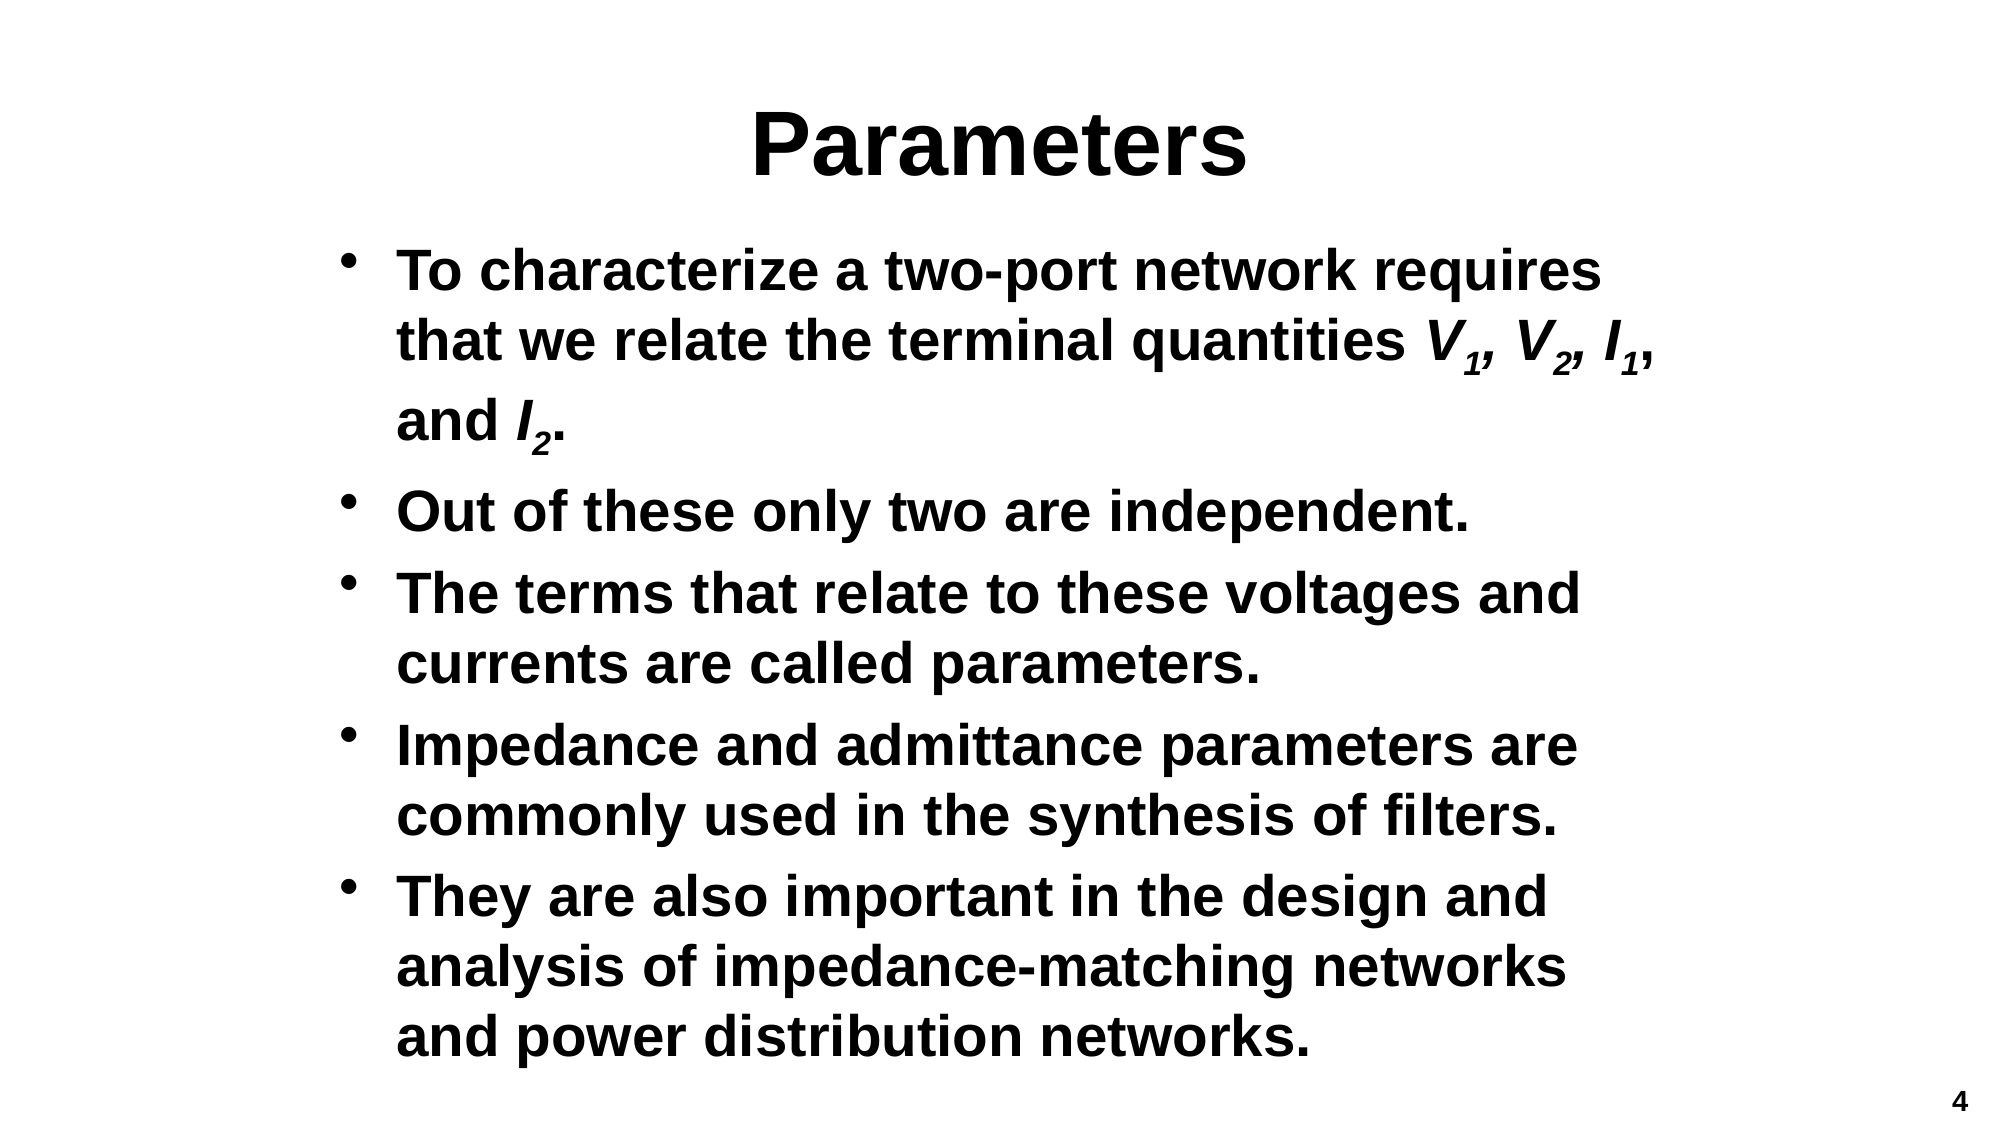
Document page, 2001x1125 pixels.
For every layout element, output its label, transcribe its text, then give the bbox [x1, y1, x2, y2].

title Parameters [99, 45, 1900, 233]
list To characterize a two-port network requires that we relate the terminal quantities V1, V2, I1, and I2. Out of these only two are independent. The terms that relate to these voltages and currents are called parameters. Impedance and admittance parameters are commonly used in the synthesis of filters. They are also important in the design and analysis of impedance-matching networks and power distribution networks. [324, 224, 1675, 1063]
slide_number 4 [1816, 1074, 1984, 1125]
